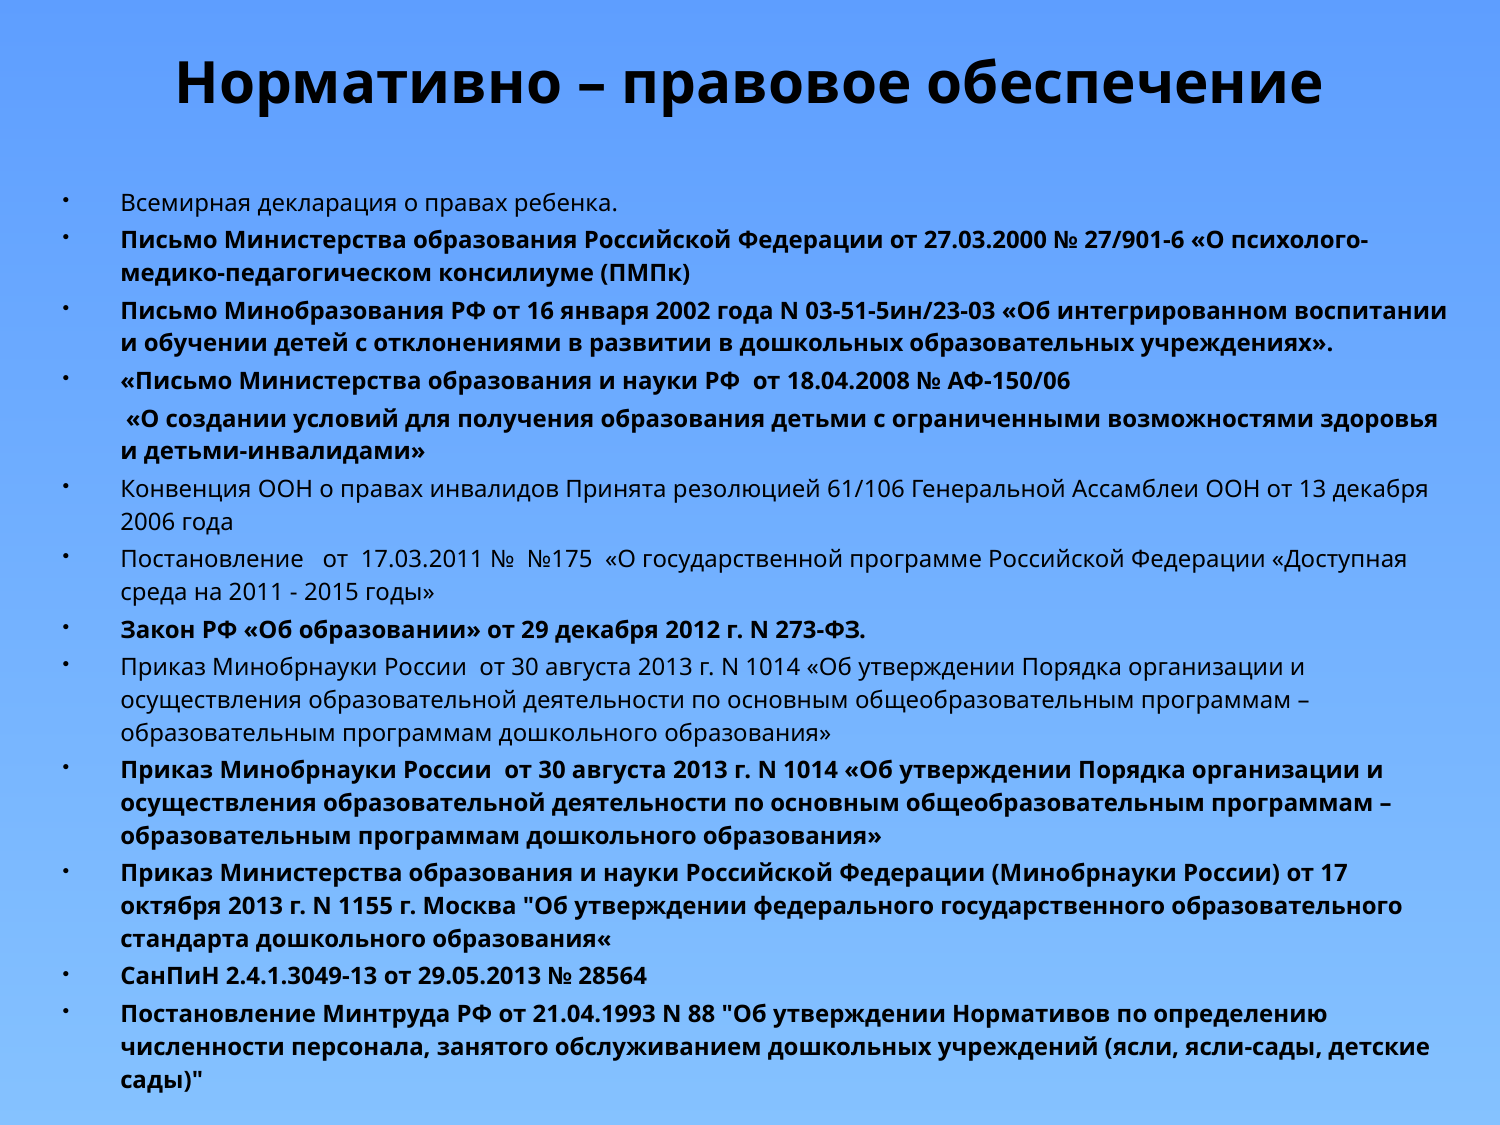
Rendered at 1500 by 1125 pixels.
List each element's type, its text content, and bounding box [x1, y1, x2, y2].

title Нормативно – правовое обеспечение [82, 23, 1432, 140]
list Всемирная декларация о правах ребенка. Письмо Министерства образования Российской Федерации от 27.03.2000 № 27/901-6 «О психолого-медико-педагогическом консилиуме (ПМПк) Письмо Минобразования РФ от 16 января 2002 года N 03-51-5ин/23-03 «Об интегрированном воспитании и обучении детей с отклонениями в развитии в дошкольных образовательных учреждениях». «Письмо Министерства образования и науки РФ от 18.04.2008 № АФ-150/06 «О создании условий для получения образования детьми с ограниченными возможностями здоровья и детьми-инвалидами» Конвенция ООН о правах инвалидов Принята резолюцией 61/106 Генеральной Ассамблеи ООН от 13 декабря 2006 года Постановление от 17.03.2011 № №175 «О государственной программе Российской Федерации «Доступная среда на 2011 - 2015 годы» Закон РФ «Об образовании» от 29 декабря 2012 г. N 273-ФЗ. Приказ Минобрнауки России от 30 августа 2013 г. N 1014 «Об утверждении Порядка организации и осуществления образовательной деятельности по основным общеобразовательным программам – образовательным программам дошкольного образования» Приказ Минобрнауки России от 30 августа 2013 г. N 1014 «Об утверждении Порядка организации и осуществления образовательной деятельности по основным общеобразовательным программам – образовательным программам дошкольного образования» Приказ Министерства образования и науки Российской Федерации (Минобрнауки России) от 17 октября 2013 г. N 1155 г. Москва "Об утверждении федерального государственного образовательного стандарта дошкольного образования« СанПиН 2.4.1.3049-13 от 29.05.2013 № 28564 Постановление Минтруда РФ от 21.04.1993 N 88 "Об утверждении Нормативов по определению численности персонала, занятого обслуживанием дошкольных учреждений (ясли, ясли-сады, детские сады)" [29, 140, 1471, 1125]
